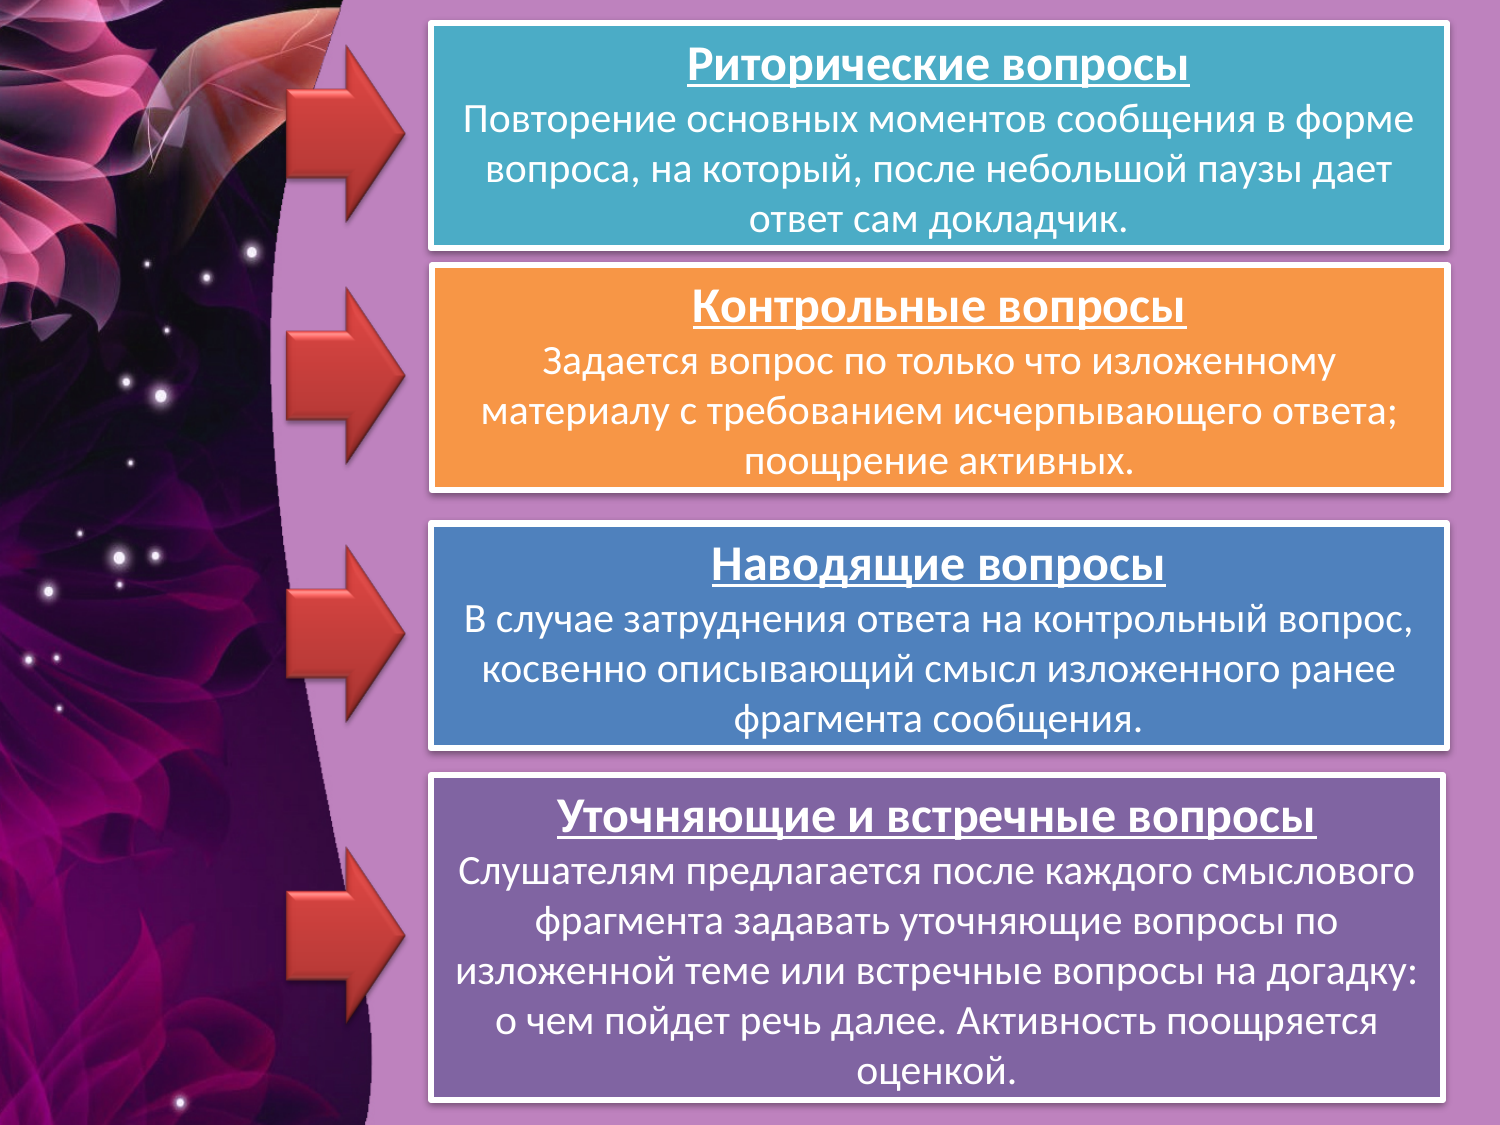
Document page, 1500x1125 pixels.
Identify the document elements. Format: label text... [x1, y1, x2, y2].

text_box Риторические вопросы Повторение основных моментов сообщения в форме вопроса, на который, после небольшой паузы дает ответ сам докладчик. [428, 20, 1450, 251]
picture [0, 0, 1500, 1125]
text_box Наводящие вопросы В случае затруднения ответа на контрольный вопрос, косвенно описывающий смысл изложенного ранее фрагмента сообщения. [428, 520, 1450, 751]
text_box Контрольные вопросы Задается вопрос по только что изложенному материалу с требованием исчерпывающего ответа; поощрение активных. [429, 262, 1451, 493]
text_box Уточняющие и встречные вопросы Слушателям предлагается после каждого смыслового фрагмента задавать уточняющие вопросы по изложенной теме или встречные вопросы на догадку: о чем пойдет речь далее. Активность поощряется оценкой. [428, 772, 1446, 1103]
